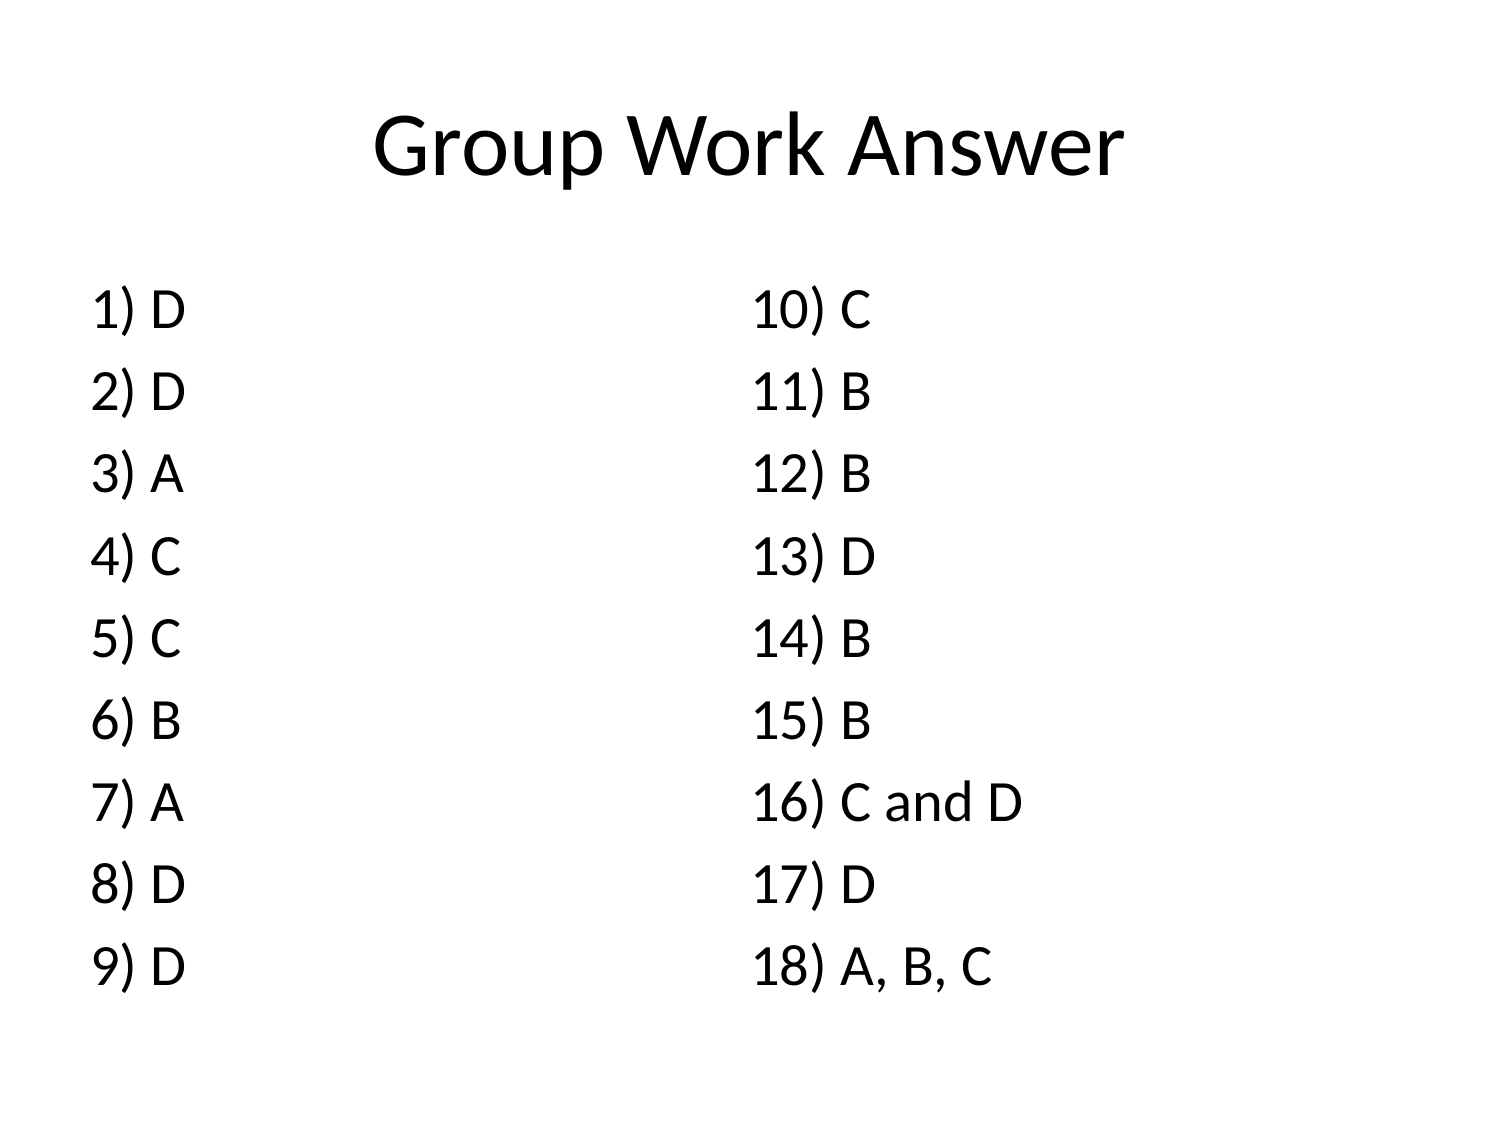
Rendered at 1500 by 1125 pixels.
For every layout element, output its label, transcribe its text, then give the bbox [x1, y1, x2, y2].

title Group Work Answer [75, 45, 1425, 233]
list 1) D 2) D 3) A 4) C 5) C 6) B 7) A 8) D 9) D 10) C 11) B 12) B 13) D 14) B 15) B 16) C and D 17) D 18) A, B, C [75, 262, 1425, 1005]
